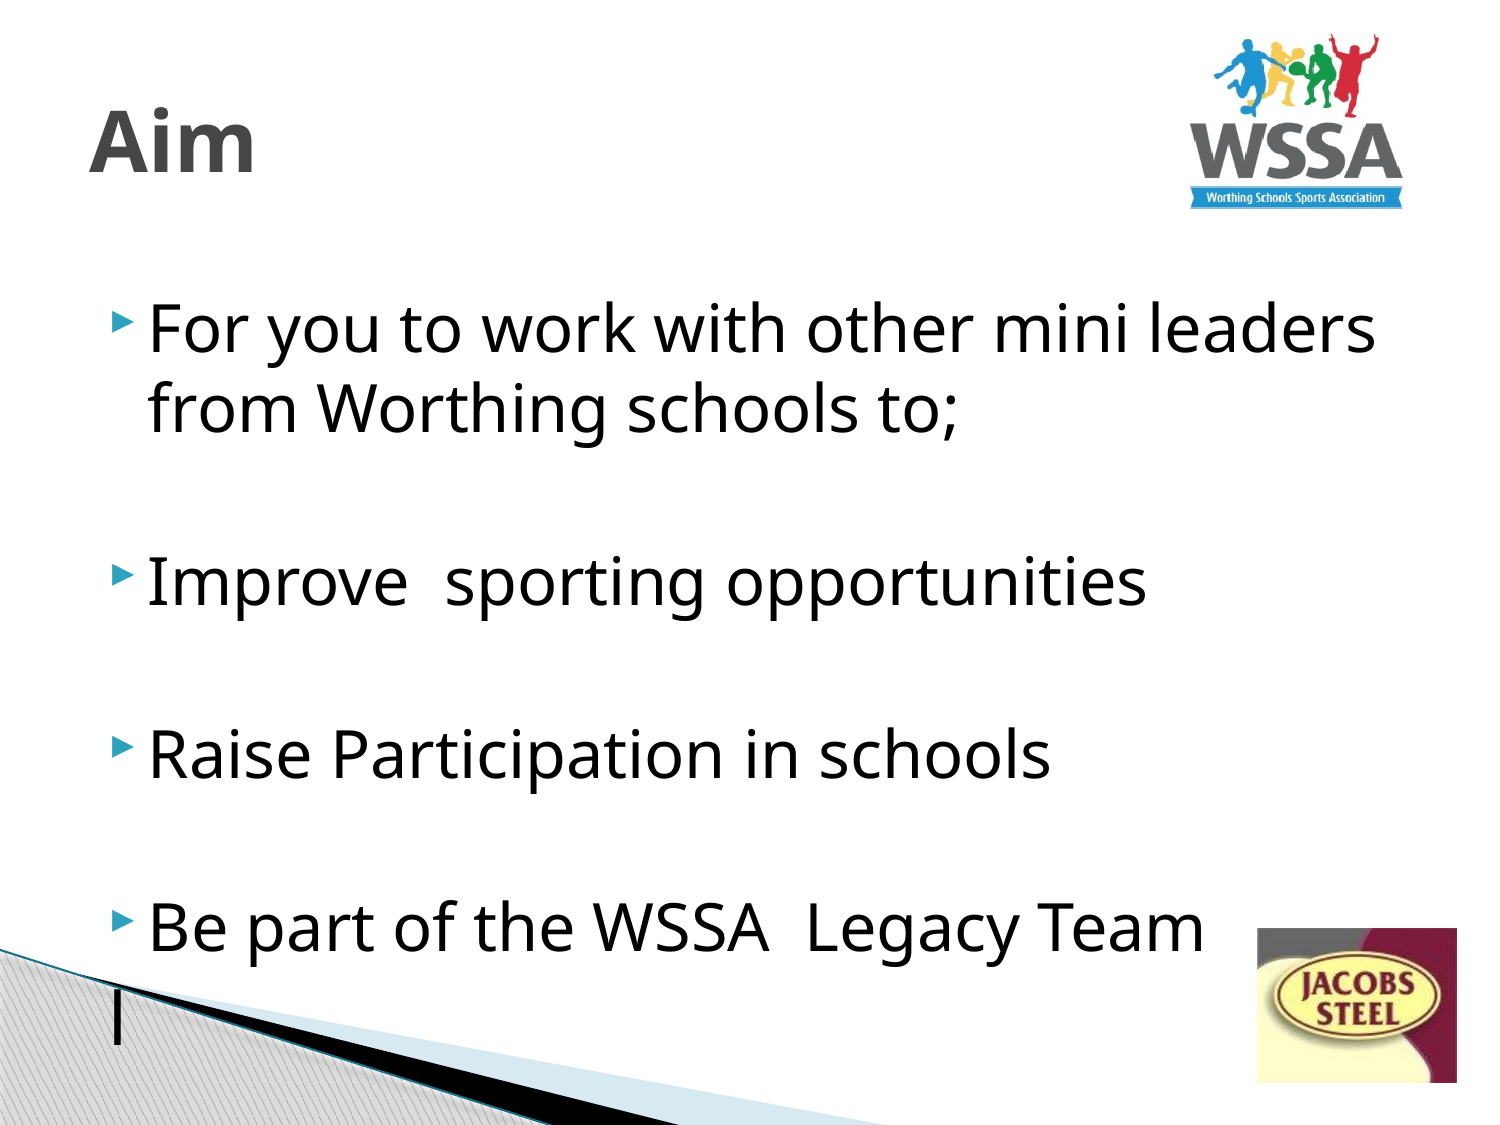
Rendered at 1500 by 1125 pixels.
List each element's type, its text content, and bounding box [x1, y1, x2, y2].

list For you to work with other mini leaders from Worthing schools to; Improve sporting opportunities Raise Participation in schools Be part of the WSSA Legacy Team l [76, 278, 1427, 1083]
picture [1257, 928, 1457, 1083]
title Aim [75, 45, 1425, 233]
picture [1186, 18, 1424, 221]
